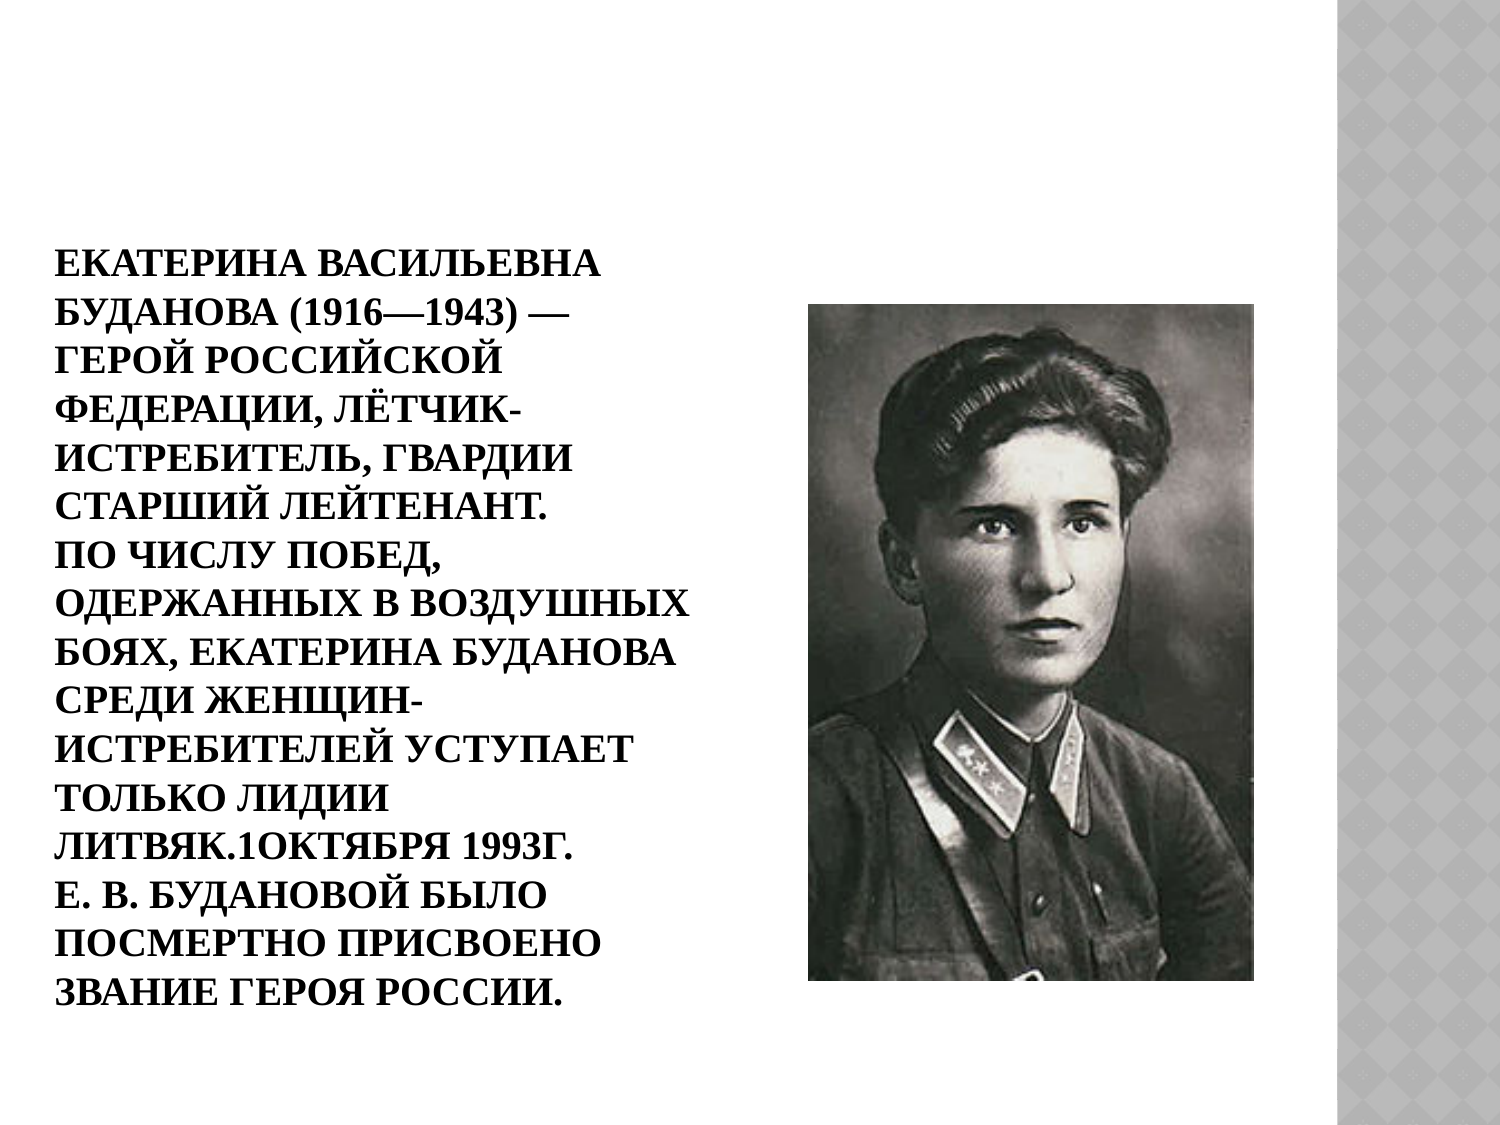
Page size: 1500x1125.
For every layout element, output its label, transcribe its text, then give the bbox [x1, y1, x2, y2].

title Екатерина Васильевна Буданова (1916—1943) — Герой Российской Федерации, лётчик-истребитель, гвардии старший лейтенант. По числу побед, одержанных в воздушных боях, Екатерина Буданова среди женщин-истребителей уступает только Лидии Литвяк.1октября 1993г. Е. В. Будановой было посмертно присвоено звание Героя России. [46, 234, 727, 1072]
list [808, 304, 1254, 982]
